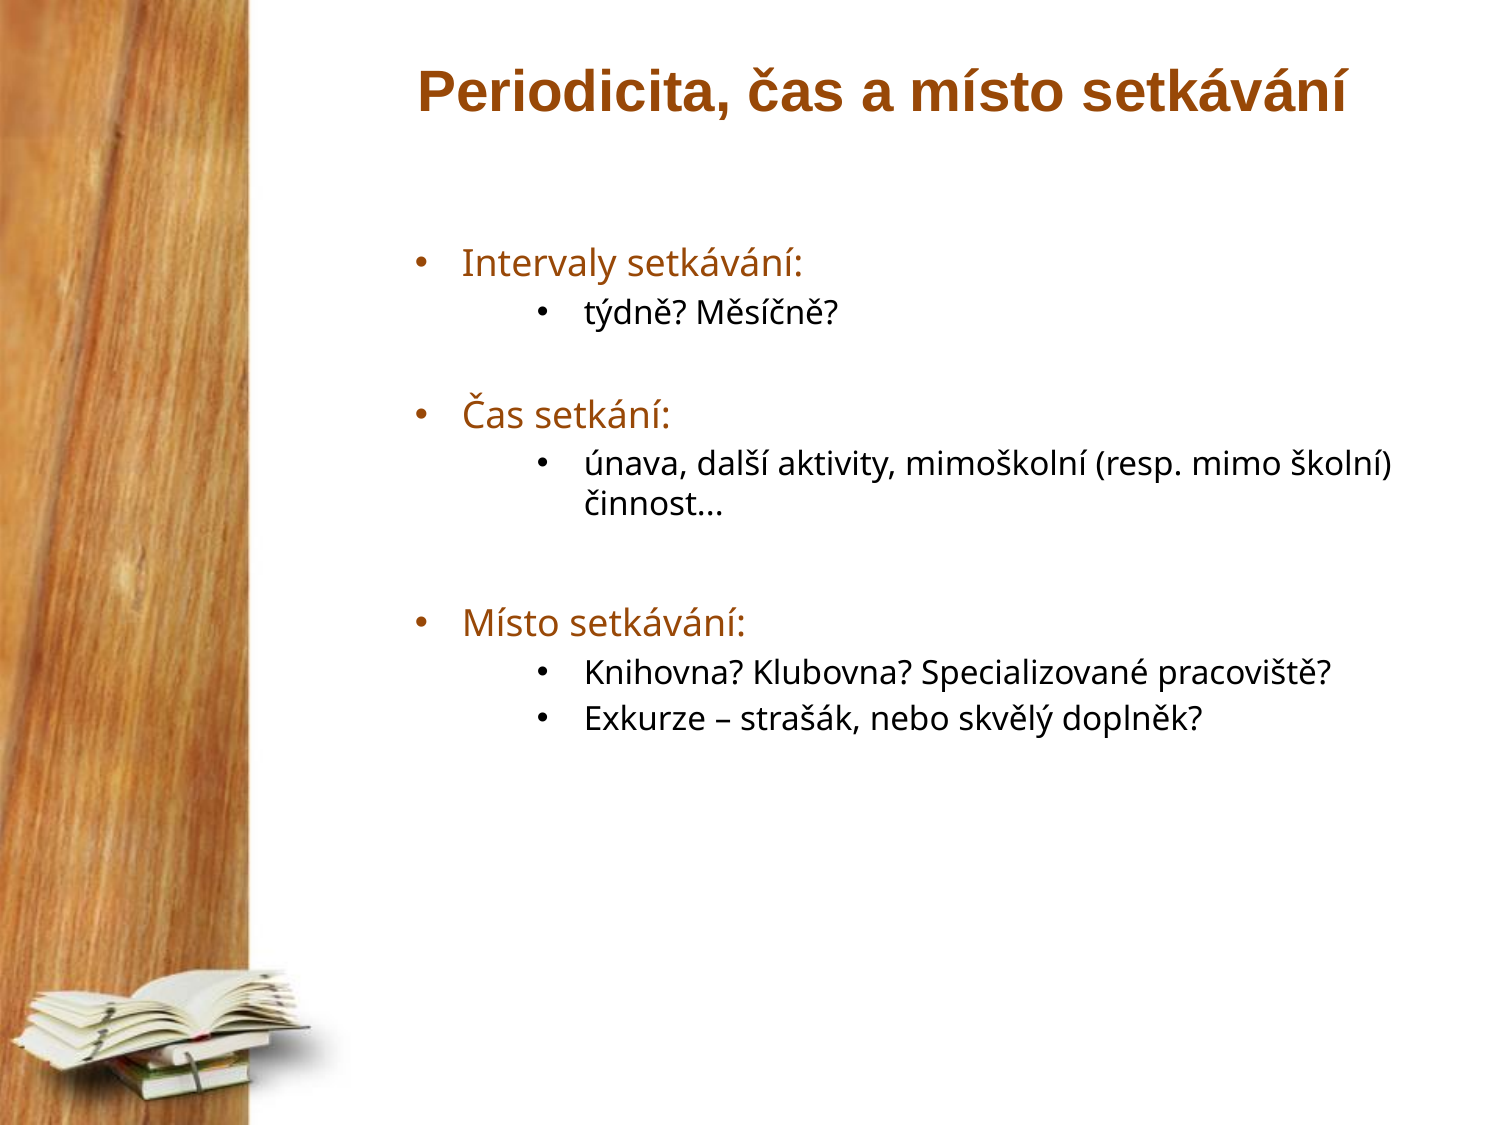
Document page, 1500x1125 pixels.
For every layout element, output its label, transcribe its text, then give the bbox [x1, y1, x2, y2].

picture [0, 0, 1500, 1125]
list Intervaly setkávání: týdně? Měsíčně? Čas setkání: únava, další aktivity, mimoškolní (resp. mimo školní) činnost... Místo setkávání: Knihovna? Klubovna? Specializované pracoviště? Exkurze – strašák, nebo skvělý doplněk? [350, 231, 1427, 913]
title Periodicita, čas a místo setkávání [265, 0, 1500, 176]
